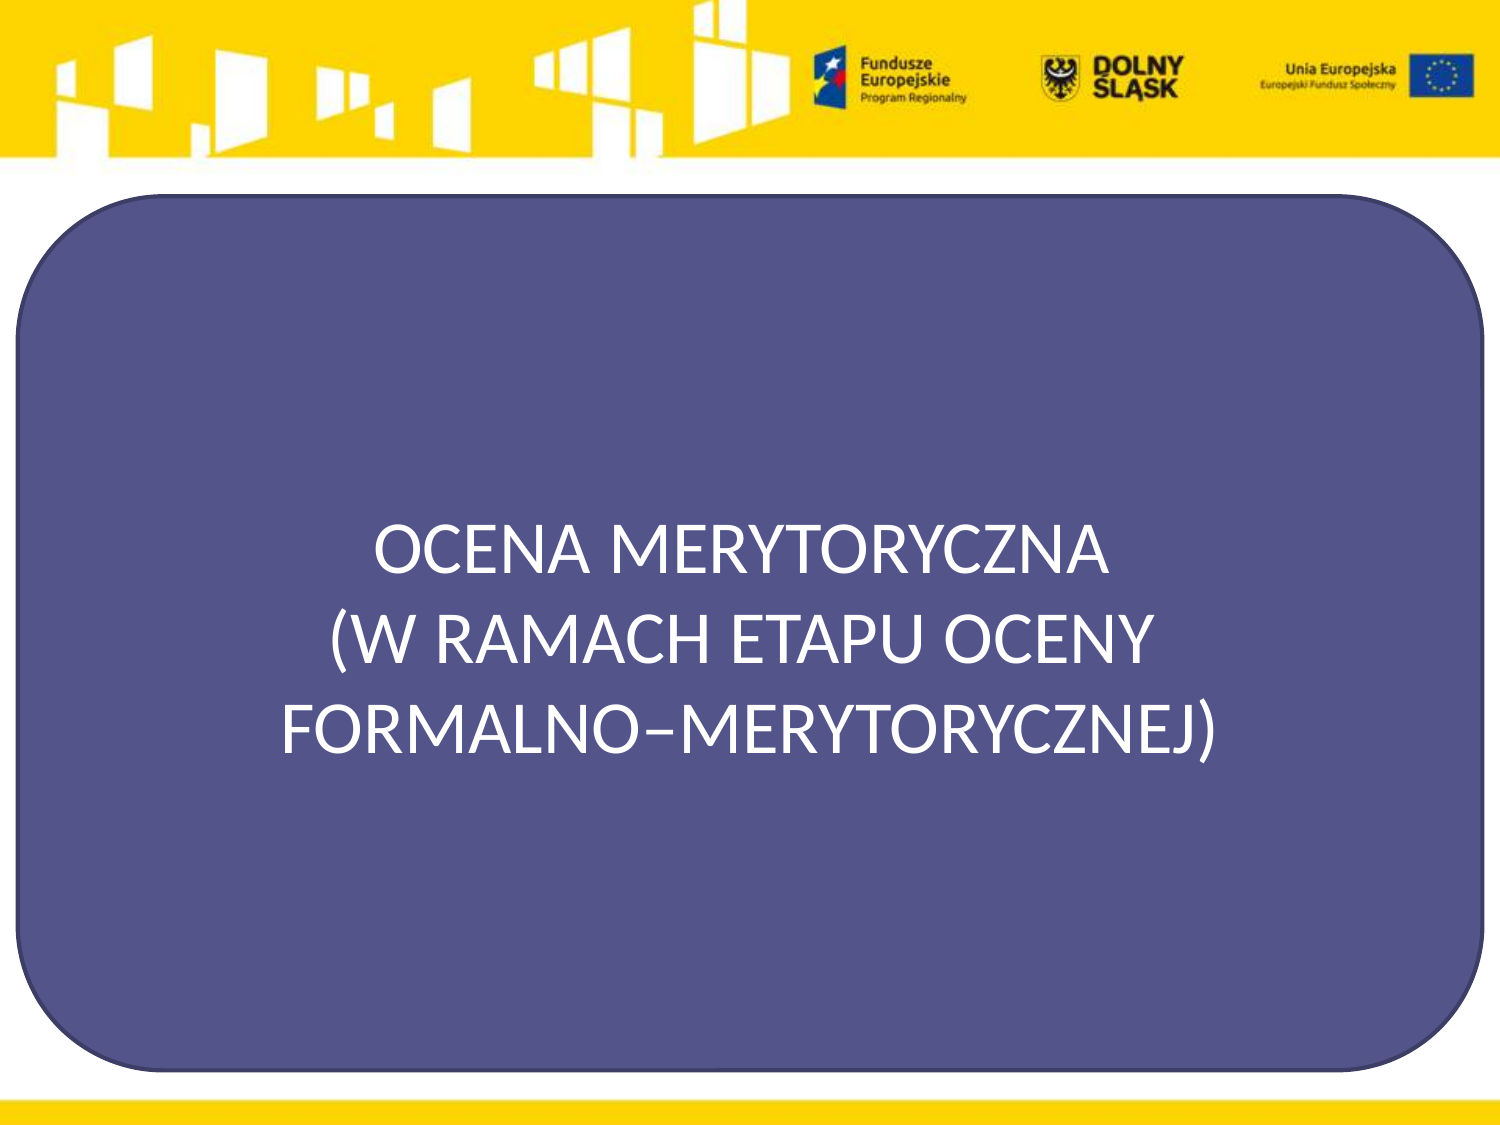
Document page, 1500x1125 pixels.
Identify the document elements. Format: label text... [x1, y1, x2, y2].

picture [0, 0, 1500, 1125]
text_box [74, 0, 1425, 161]
text_box OCENA MERYTORYCZNA (W RAMACH ETAPU OCENY FORMALNO–MERYTORYCZNEJ) [15, 194, 1485, 1073]
